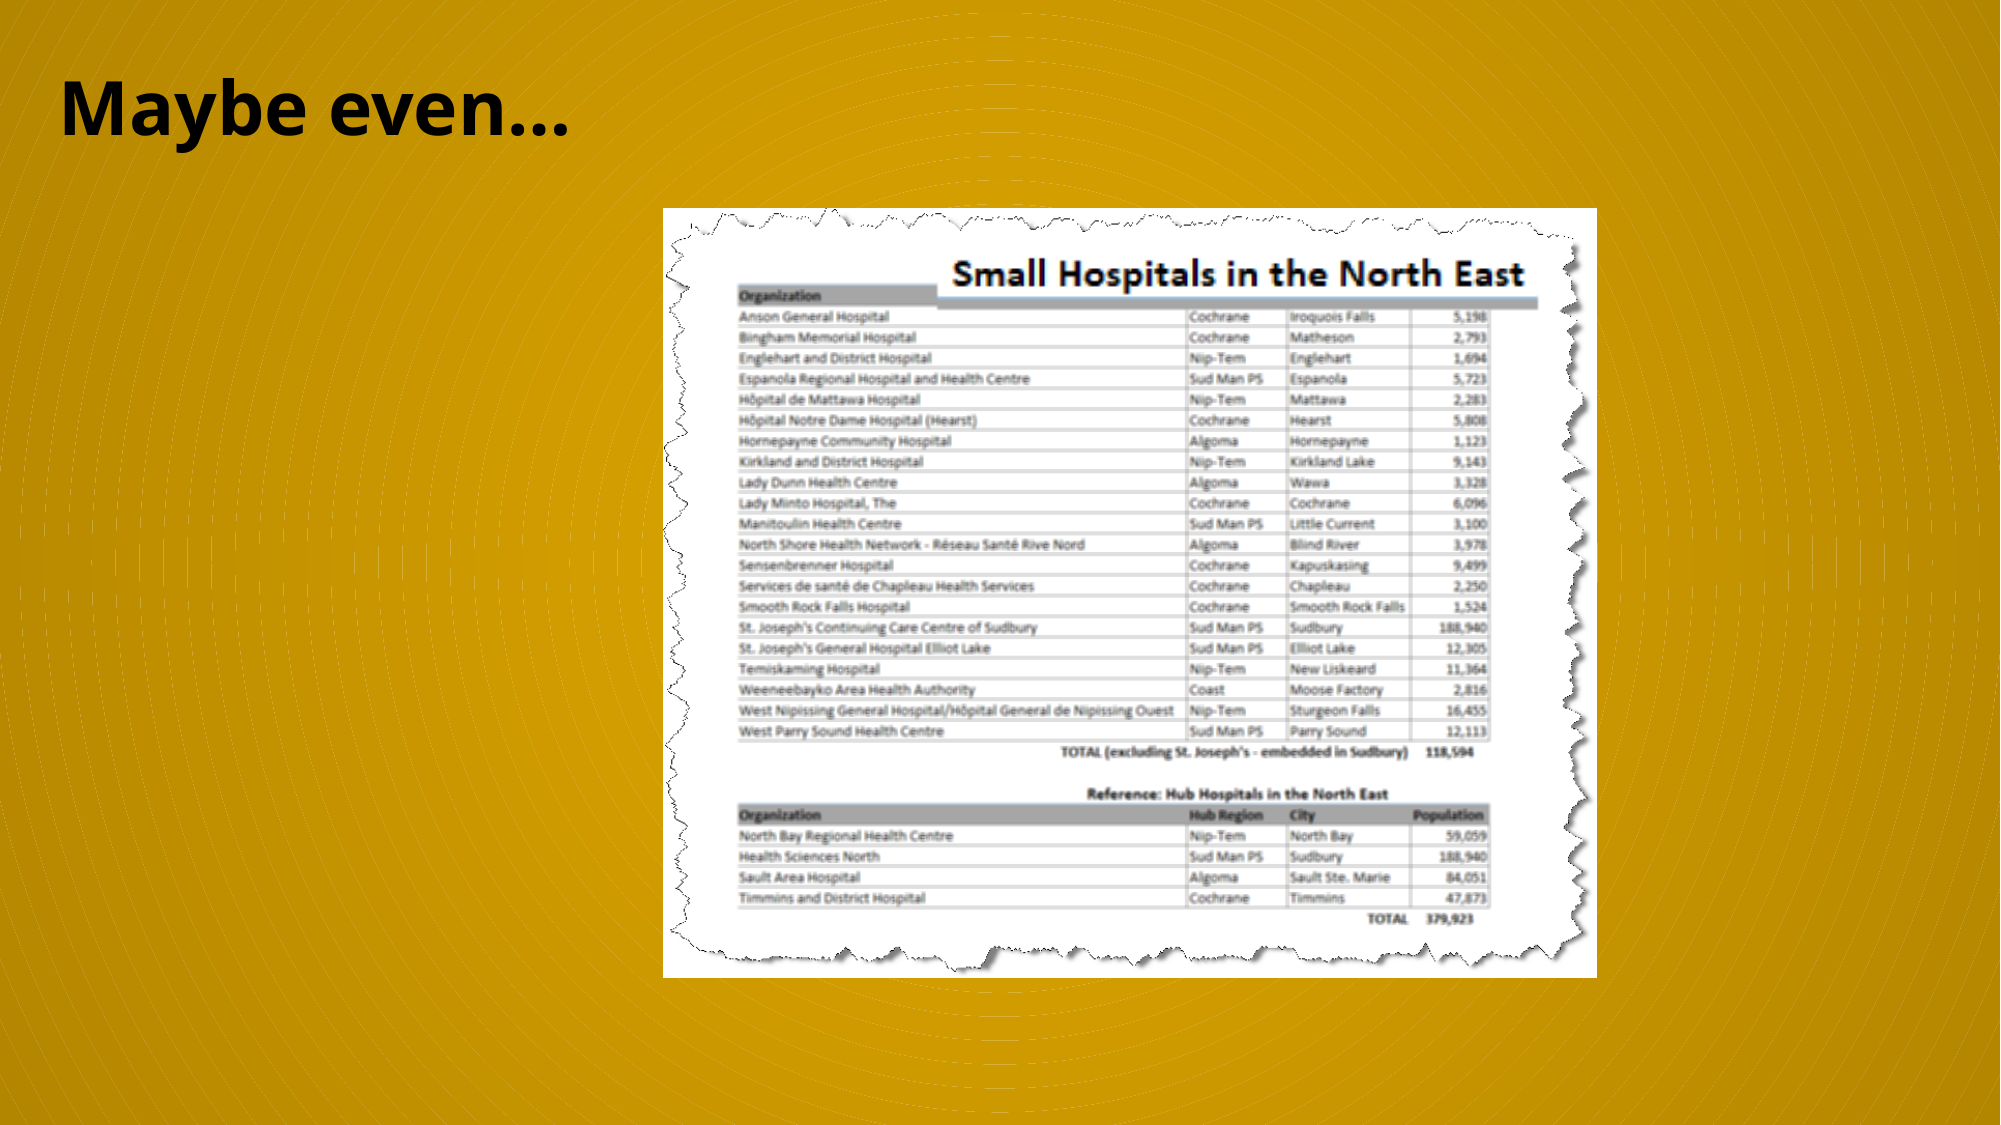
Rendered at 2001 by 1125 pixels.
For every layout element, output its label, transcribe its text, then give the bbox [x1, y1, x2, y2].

text_box Maybe even… [43, 53, 587, 159]
picture [663, 208, 1597, 978]
